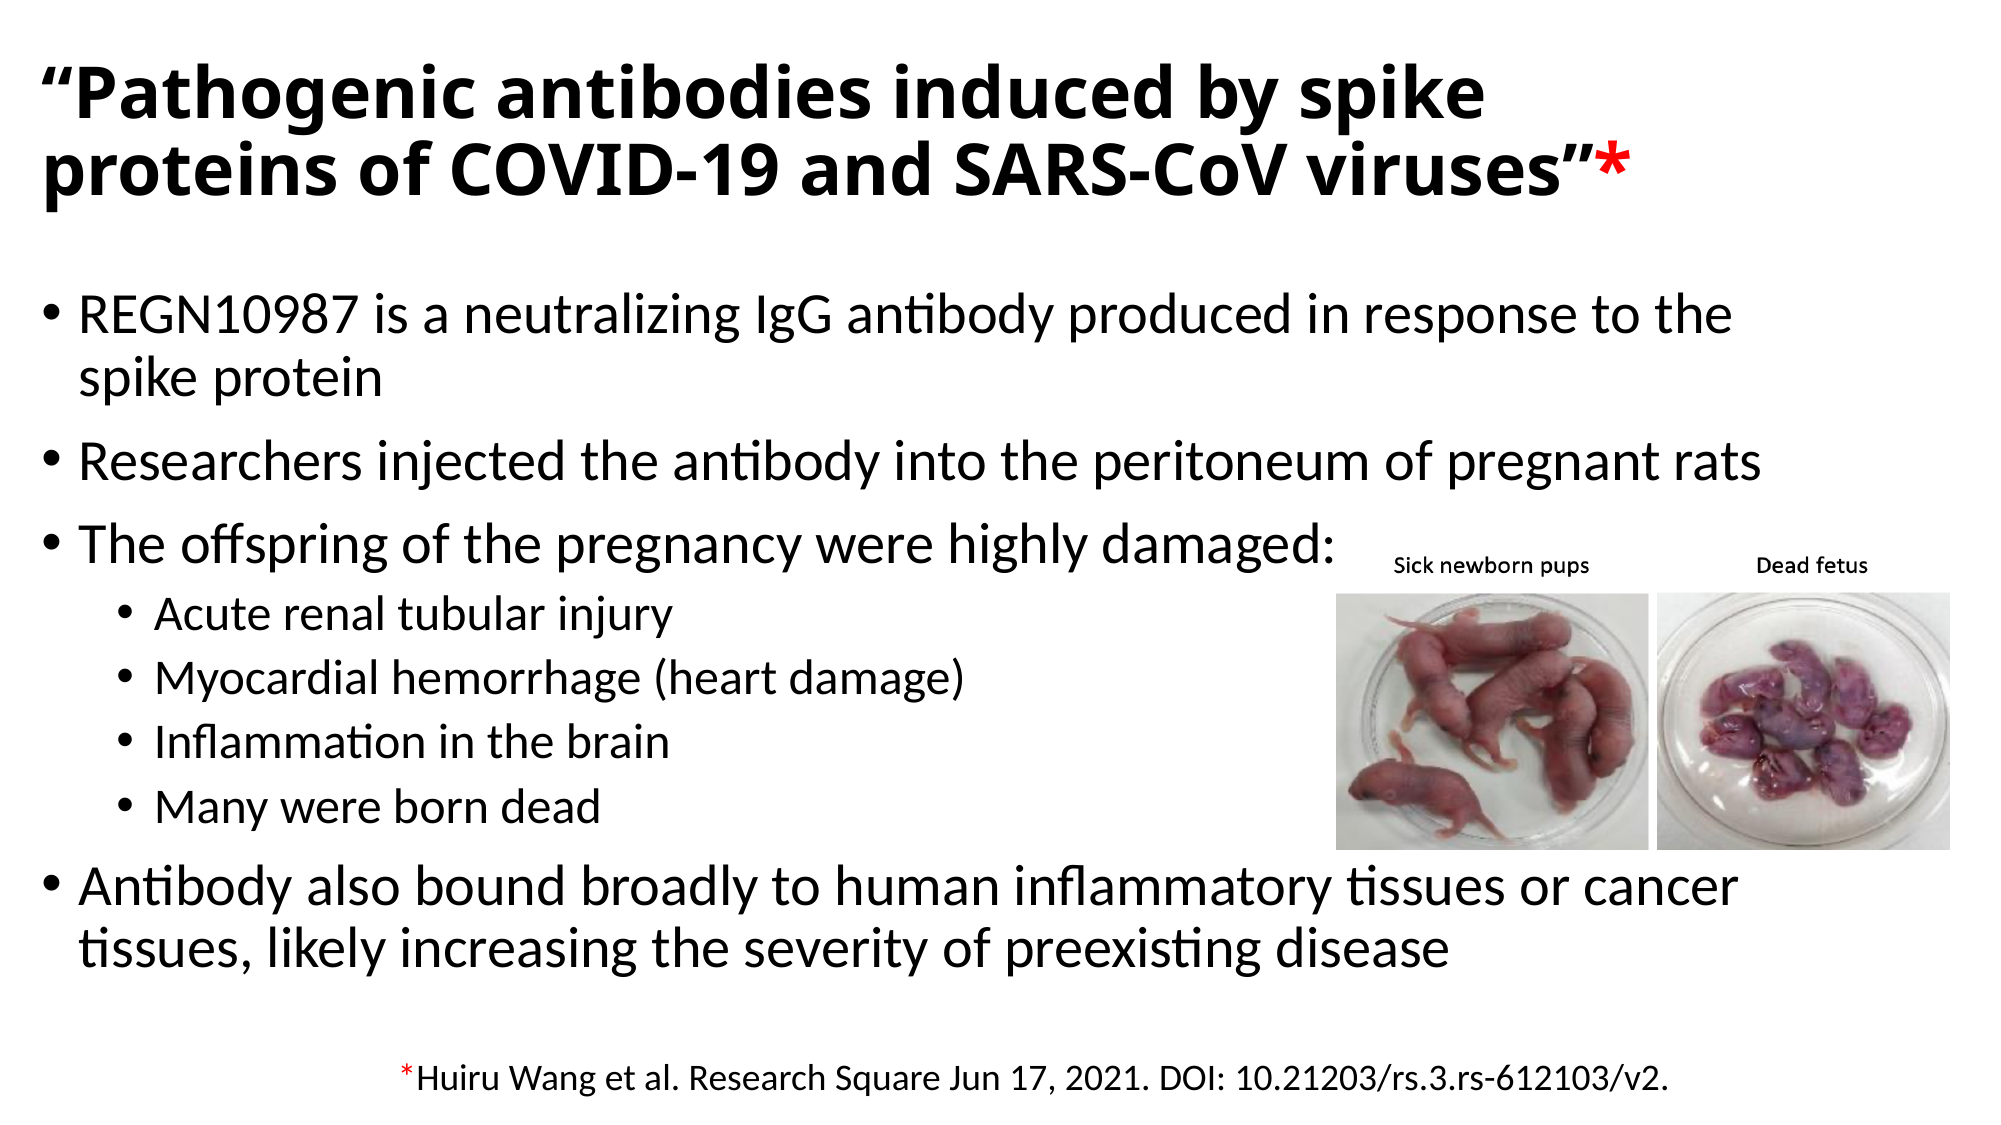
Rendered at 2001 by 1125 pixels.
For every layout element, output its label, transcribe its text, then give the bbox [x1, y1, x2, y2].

picture [1336, 530, 1950, 850]
text_box *Huiru Wang et al. Research Square Jun 17, 2021. DOI: 10.21203/rs.3.rs-612103/v2. [382, 1045, 1686, 1106]
title “Pathogenic antibodies induced by spike proteins of COVID-19 and SARS-CoV viruses”* [26, 25, 1661, 243]
list REGN10987 is a neutralizing IgG antibody produced in response to the spike protein Researchers injected the antibody into the peritoneum of pregnant rats The offspring of the pregnancy were highly damaged: Acute renal tubular injury Myocardial hemorrhage (heart damage) Inflammation in the brain Many were born dead Antibody also bound broadly to human inflammatory tissues or cancer tissues, likely increasing the severity of preexisting disease [26, 275, 1805, 990]
